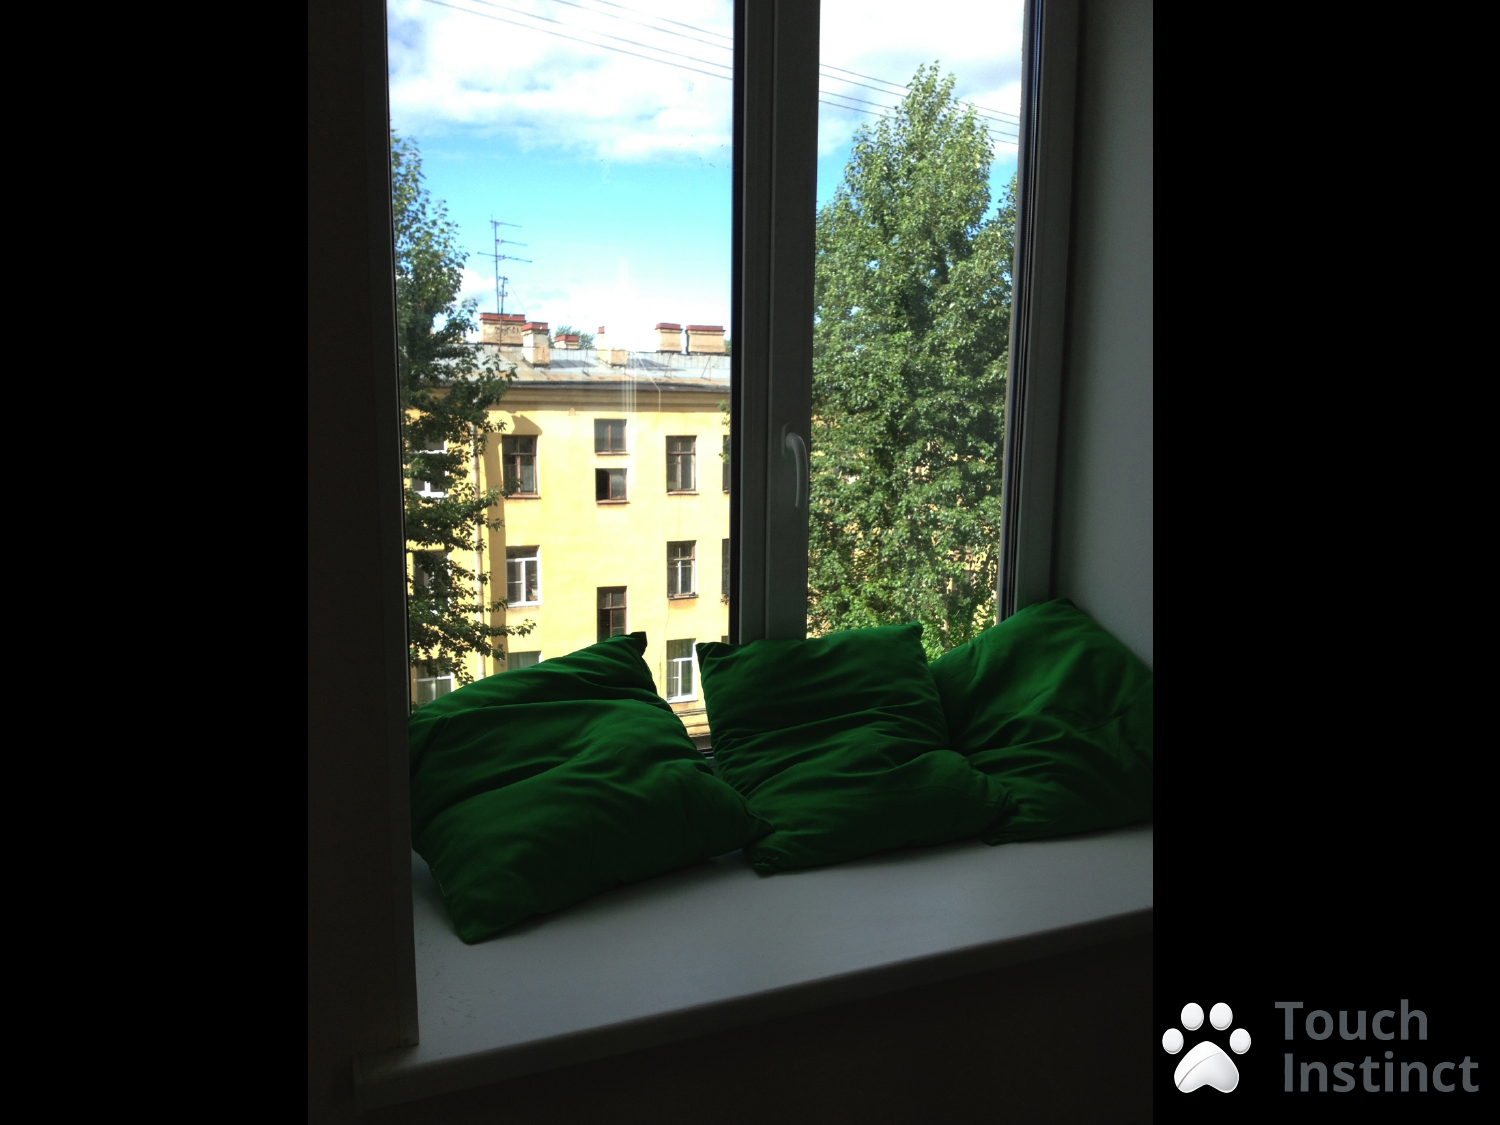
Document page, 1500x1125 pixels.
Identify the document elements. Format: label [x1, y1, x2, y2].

picture [308, 0, 1153, 1125]
picture [1160, 994, 1480, 1107]
